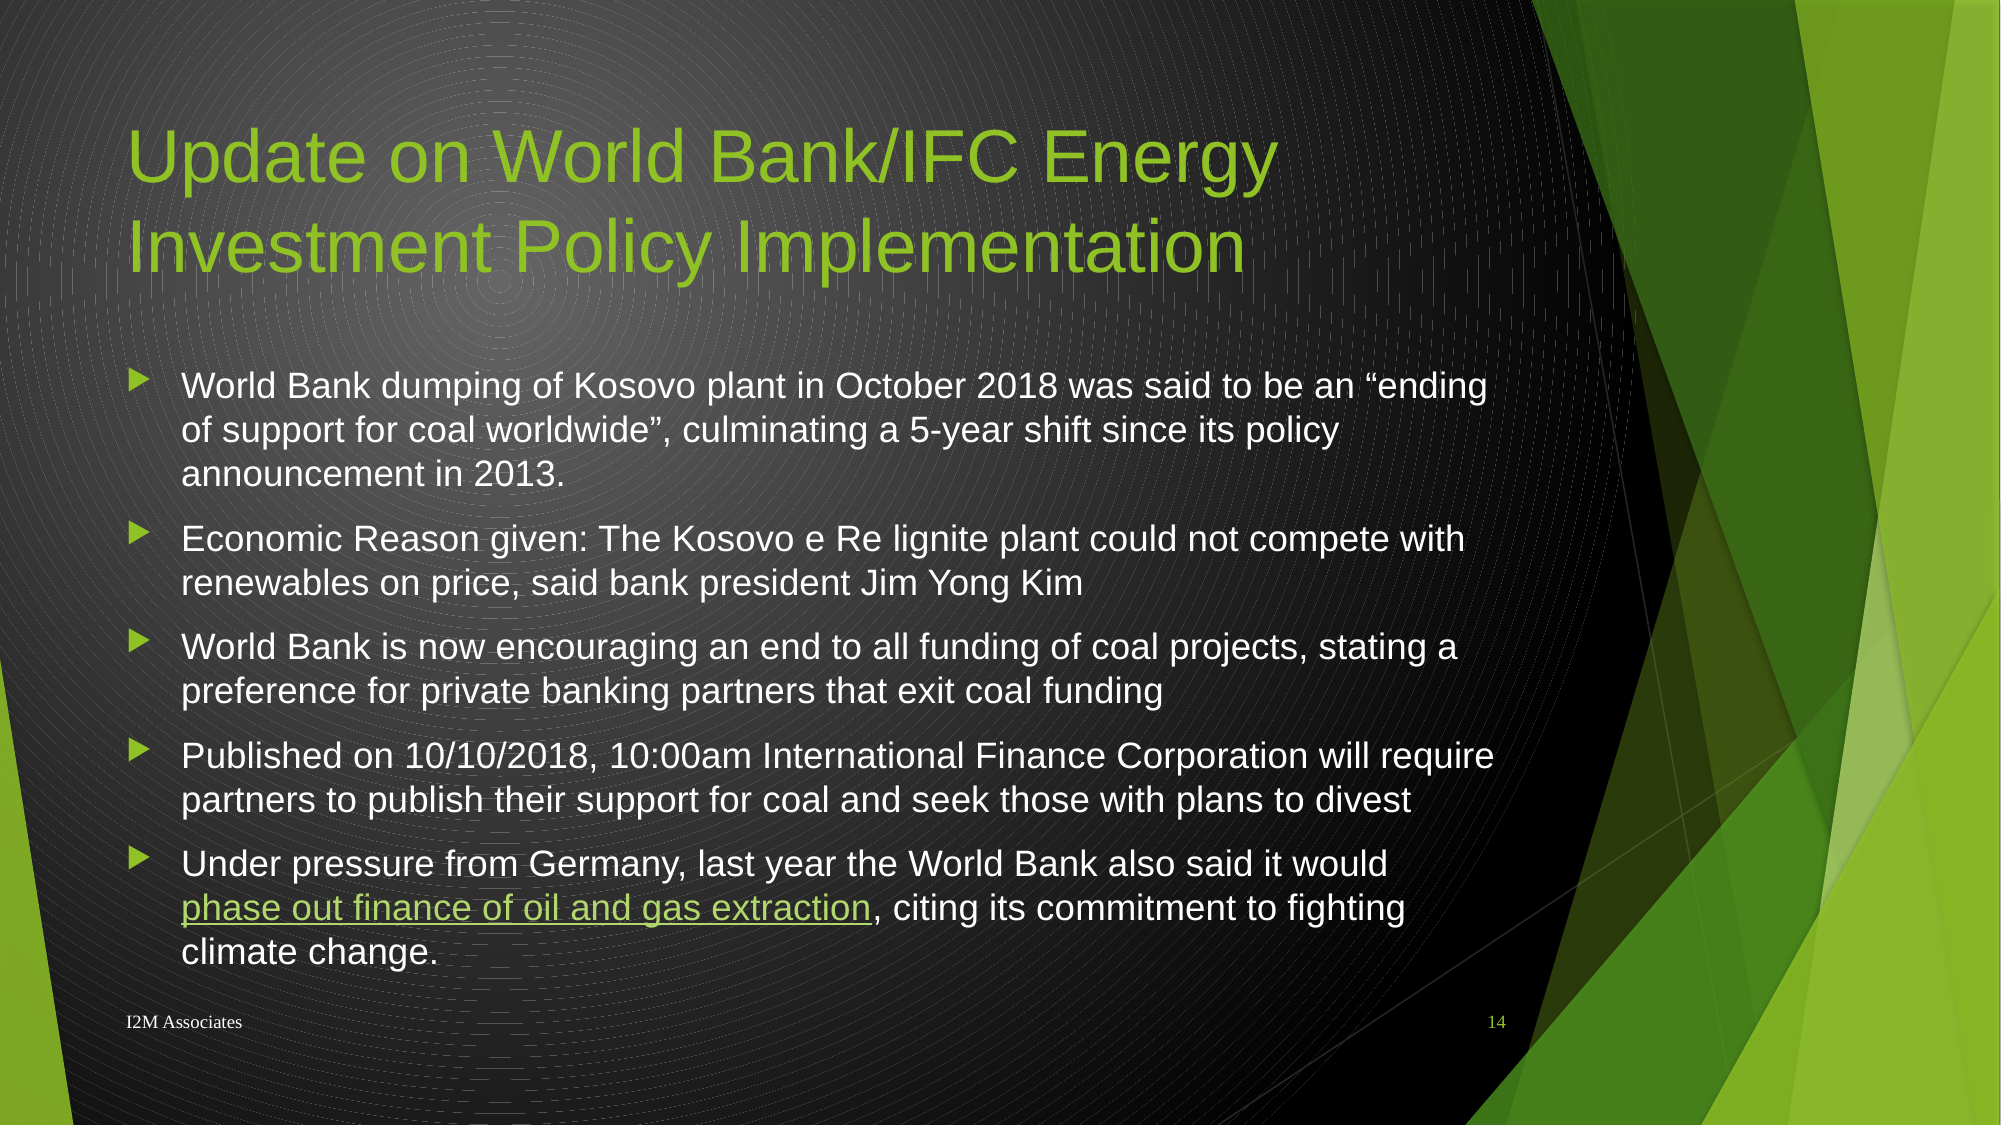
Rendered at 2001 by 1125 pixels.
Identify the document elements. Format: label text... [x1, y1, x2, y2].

slide_number 14 [1409, 991, 1522, 1051]
list World Bank dumping of Kosovo plant in October 2018 was said to be an “ending of support for coal worldwide”, culminating a 5-year shift since its policy announcement in 2013. Economic Reason given: The Kosovo e Re lignite plant could not compete with renewables on price, said bank president Jim Yong Kim World Bank is now encouraging an end to all funding of coal projects, stating a preference for private banking partners that exit coal funding Published on 10/10/2018, 10:00am International Finance Corporation will require partners to publish their support for coal and seek those with plans to divest Under pressure from Germany, last year the World Bank also said it would phase out finance of oil and gas extraction, citing its commitment to fighting climate change. [111, 354, 1522, 992]
footer I2M Associates [111, 991, 1145, 1051]
title Update on World Bank/IFC Energy Investment Policy Implementation [111, 99, 1522, 317]
